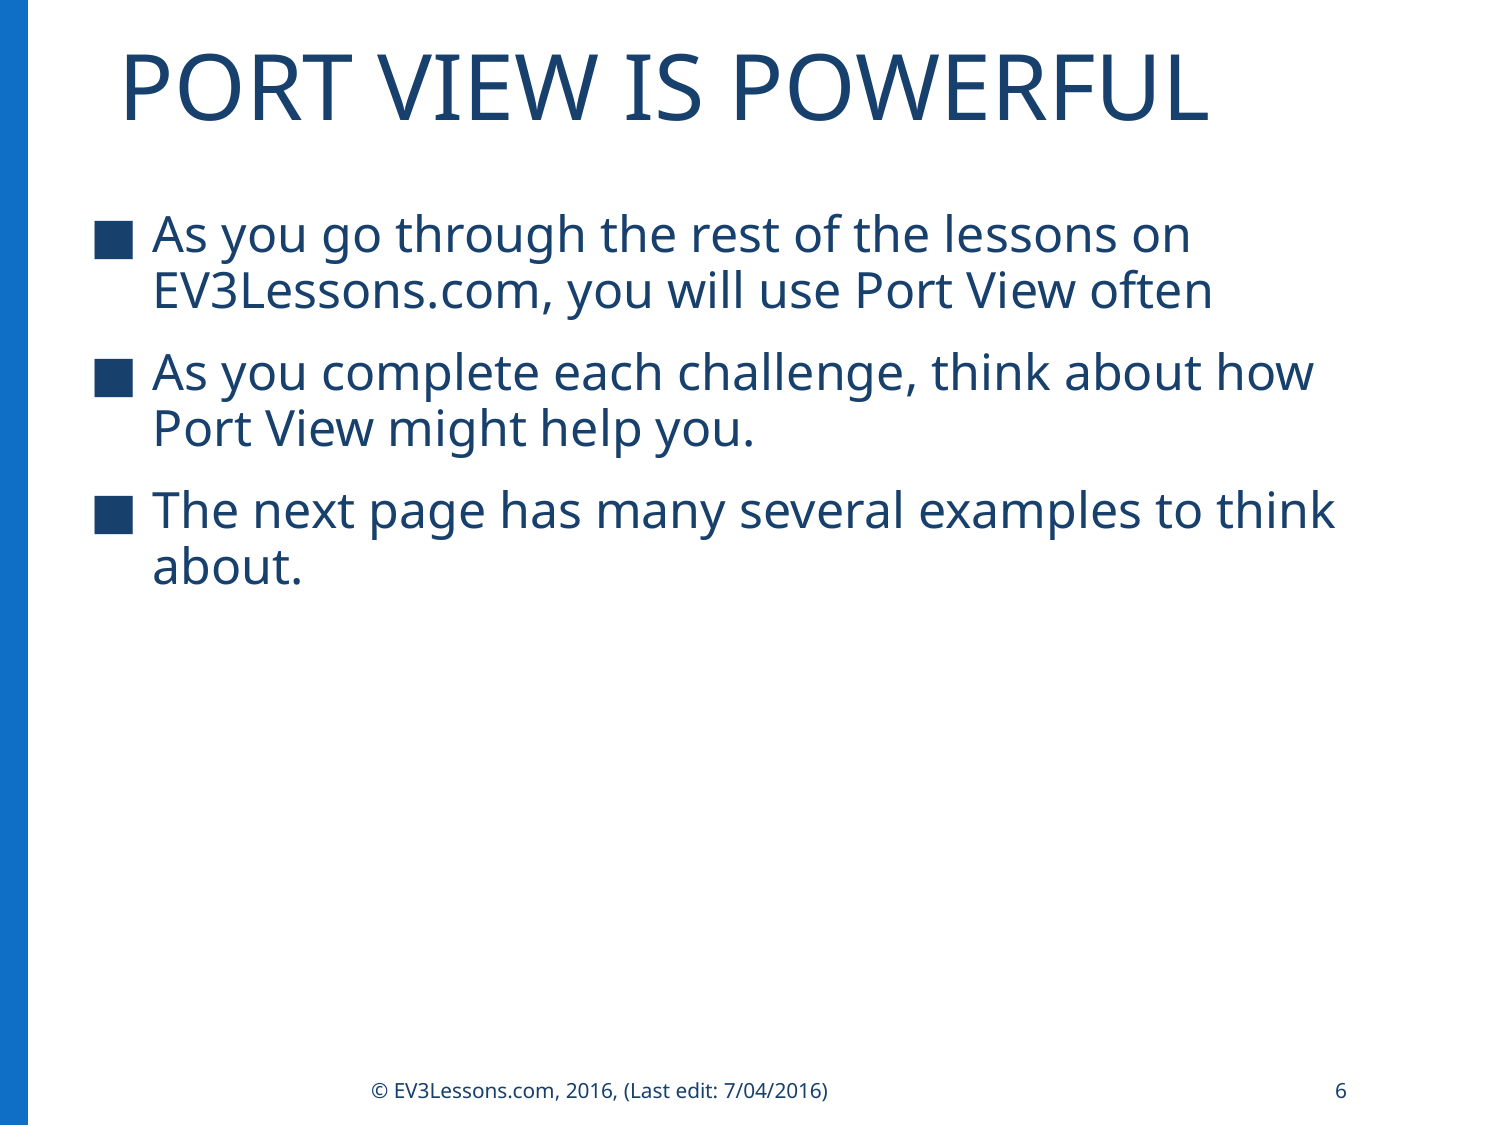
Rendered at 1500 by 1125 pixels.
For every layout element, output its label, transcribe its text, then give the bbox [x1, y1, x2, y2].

footer © EV3Lessons.com, 2016, (Last edit: 7/04/2016) [355, 1058, 1129, 1125]
list As you go through the rest of the lessons on EV3Lessons.com, you will use Port View often As you complete each challenge, think about how Port View might help you. The next page has many several examples to think about. [75, 200, 1428, 1005]
slide_number 6 [1165, 1058, 1362, 1125]
title PORT VIEW IS POWERFUL [103, 35, 1461, 198]
